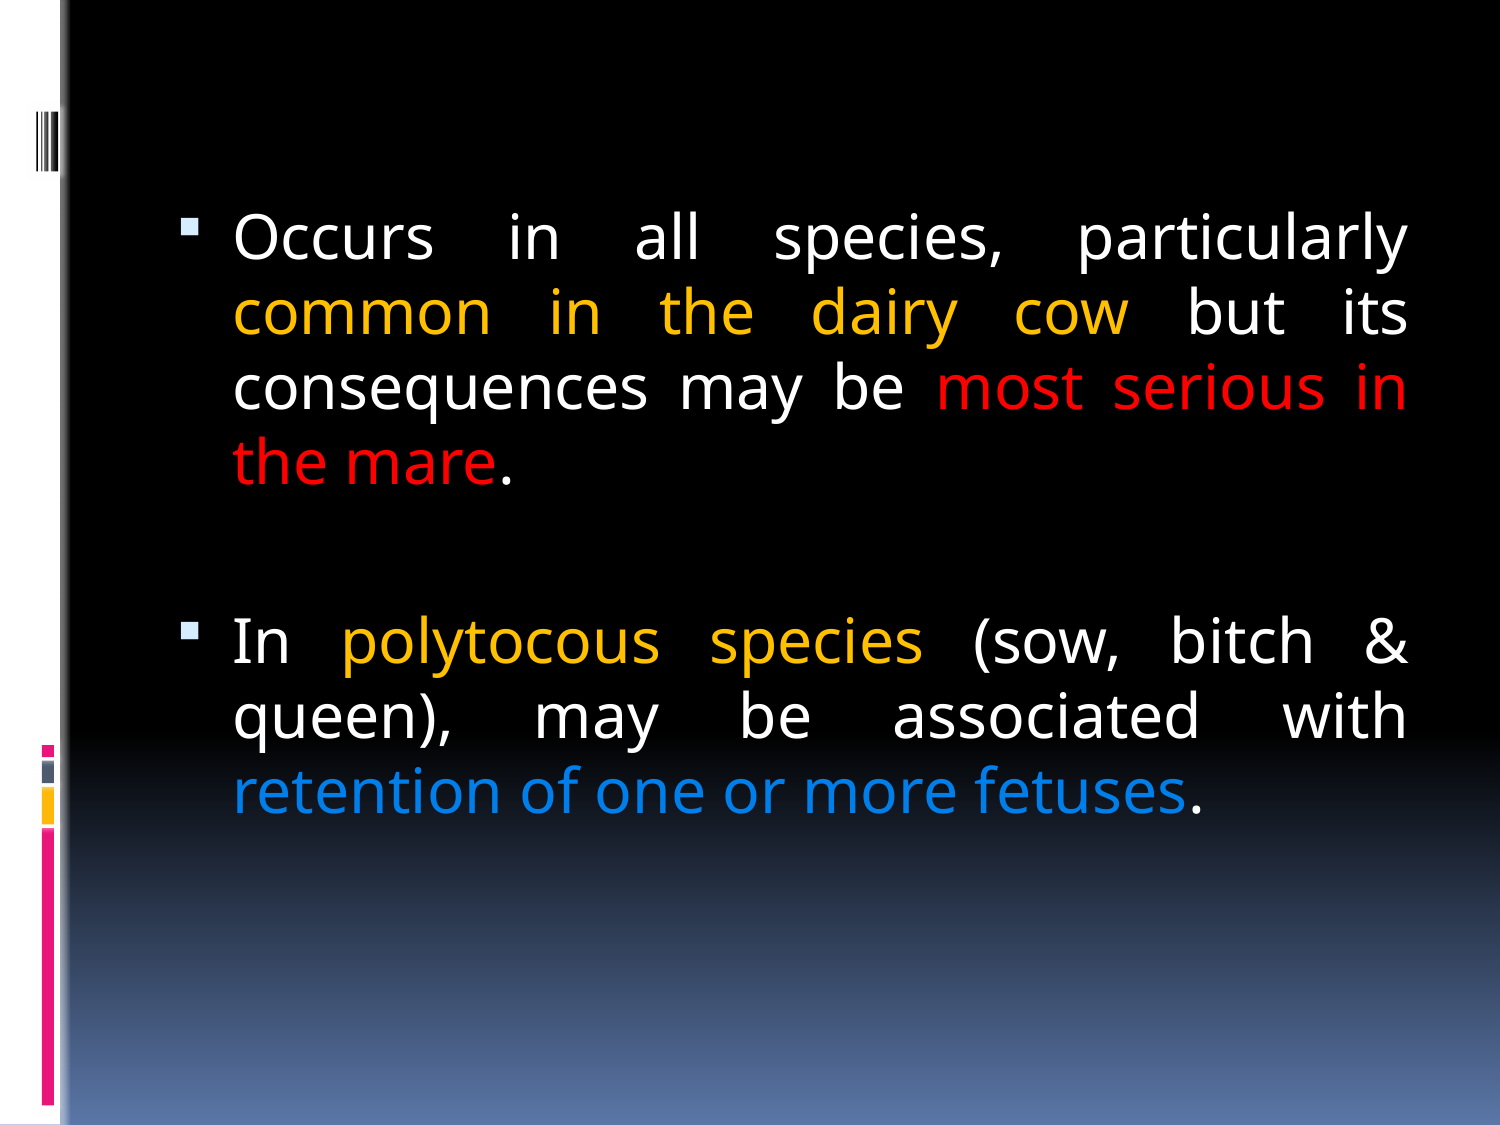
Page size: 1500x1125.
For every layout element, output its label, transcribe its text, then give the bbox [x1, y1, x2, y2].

list Occurs in all species, particularly common in the dairy cow but its consequences may be most serious in the mare. In polytocous species (sow, bitch & queen), may be associated with retention of one or more fetuses. [150, 99, 1425, 1043]
